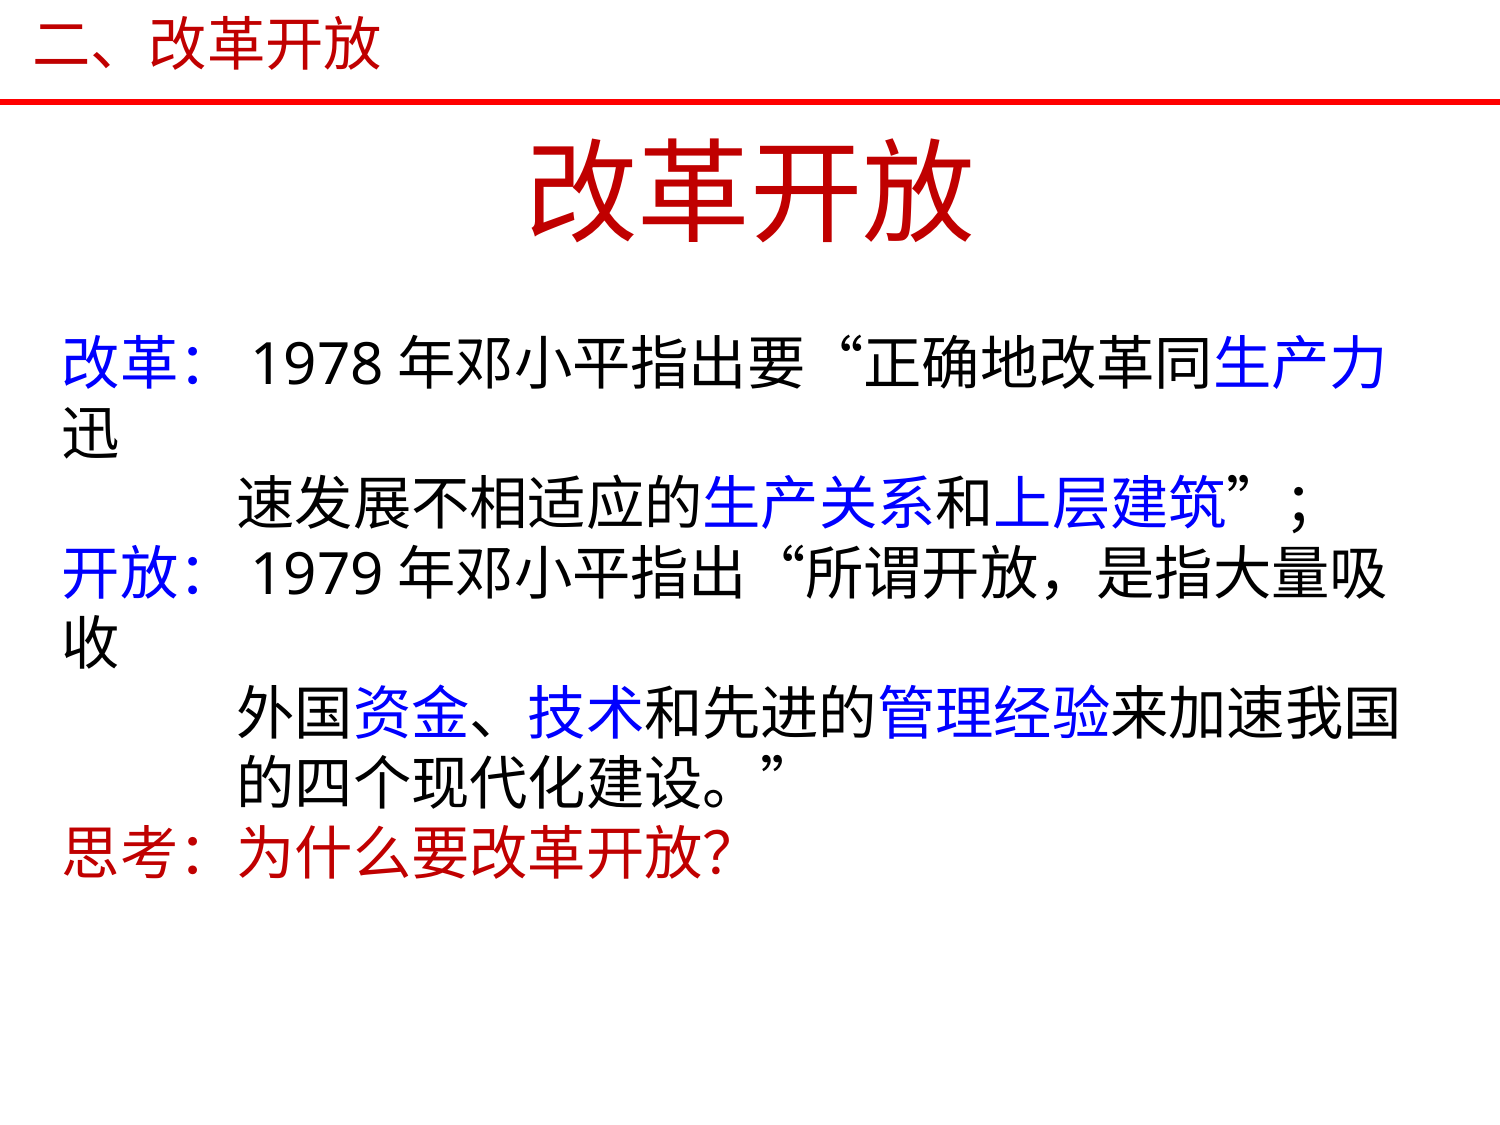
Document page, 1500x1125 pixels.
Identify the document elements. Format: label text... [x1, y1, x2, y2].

text_box 二、改革开放 [17, 0, 1483, 85]
text_box 改革开放 改革：1978年邓小平指出要“正确地改革同生产力迅 速发展不相适应的生产关系和上层建筑”； 开放：1979年邓小平指出“所谓开放，是指大量吸收 外国资金、技术和先进的管理经验来加速我国 的四个现代化建设。” 思考：为什么要改革开放？ [47, 113, 1453, 894]
